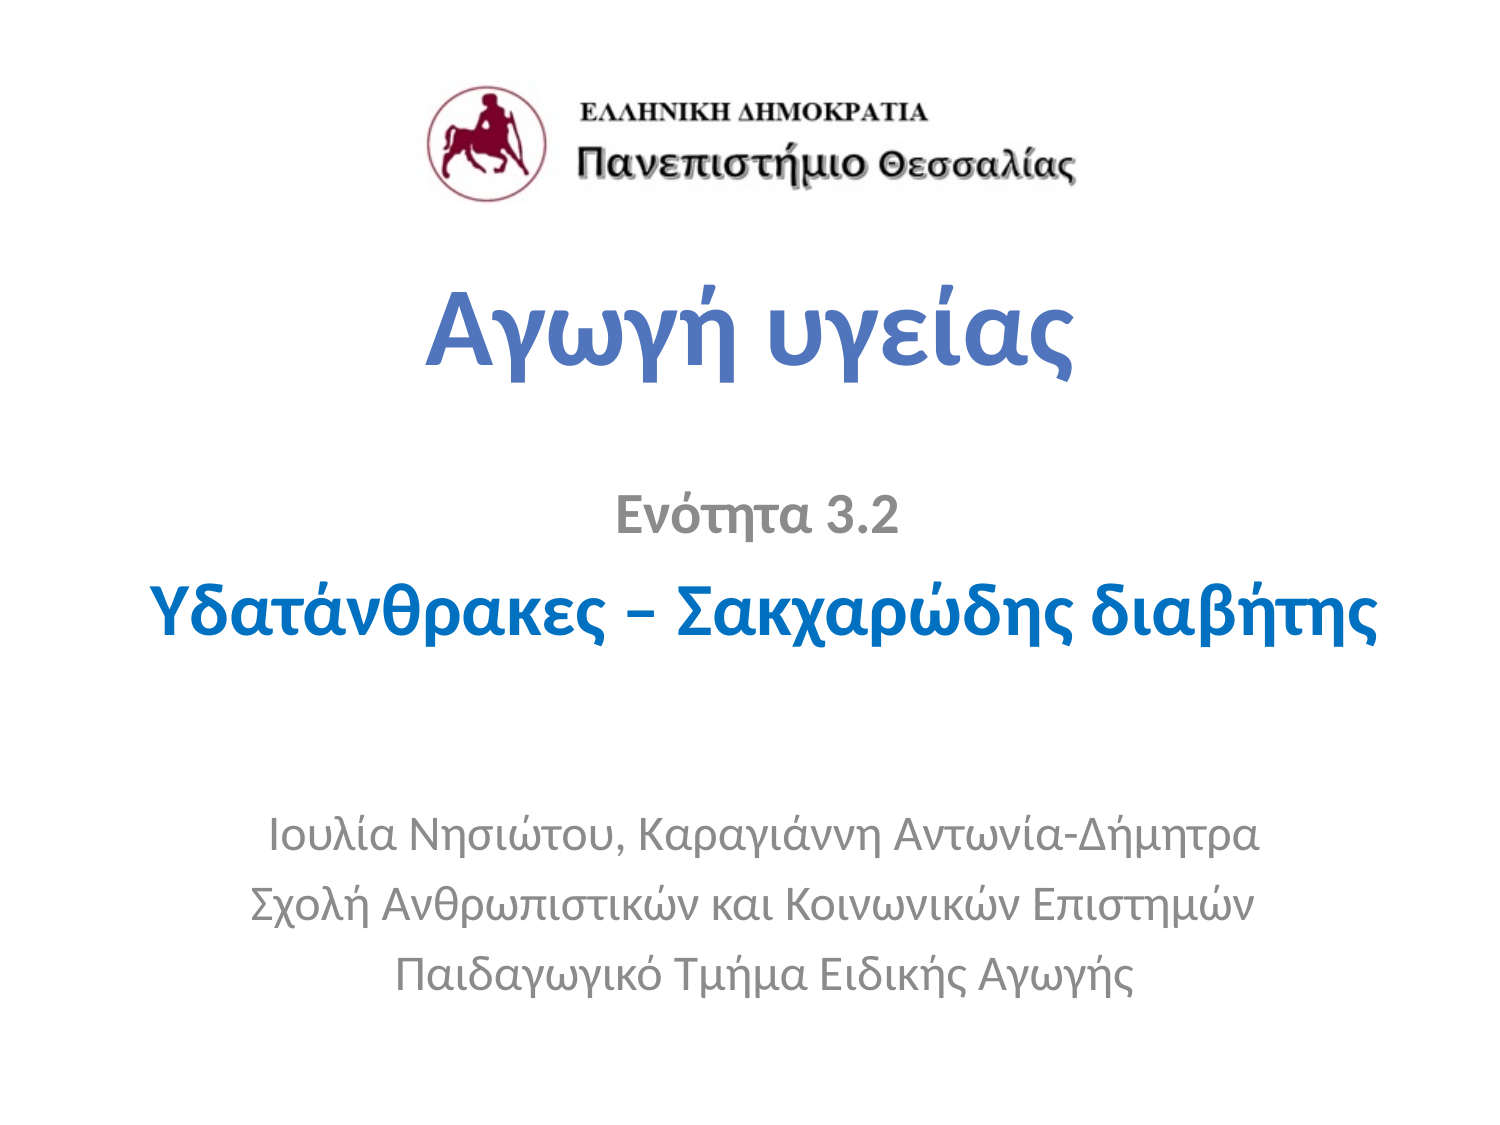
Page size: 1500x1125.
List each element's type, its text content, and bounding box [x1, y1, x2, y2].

picture [415, 77, 1113, 219]
subtitle Ενότητα 3.2 Υδατάνθρακες – Σακχαρώδης διαβήτης Ιουλία Νησιώτου, Καραγιάννη Αντωνία-Δήμητρα Σχολή Ανθρωπιστικών και Κοινωνικών Επιστημών Παιδαγωγικό Τμήμα Ειδικής Αγωγής [81, 467, 1447, 1047]
title Αγωγή υγείας [112, 231, 1388, 409]
